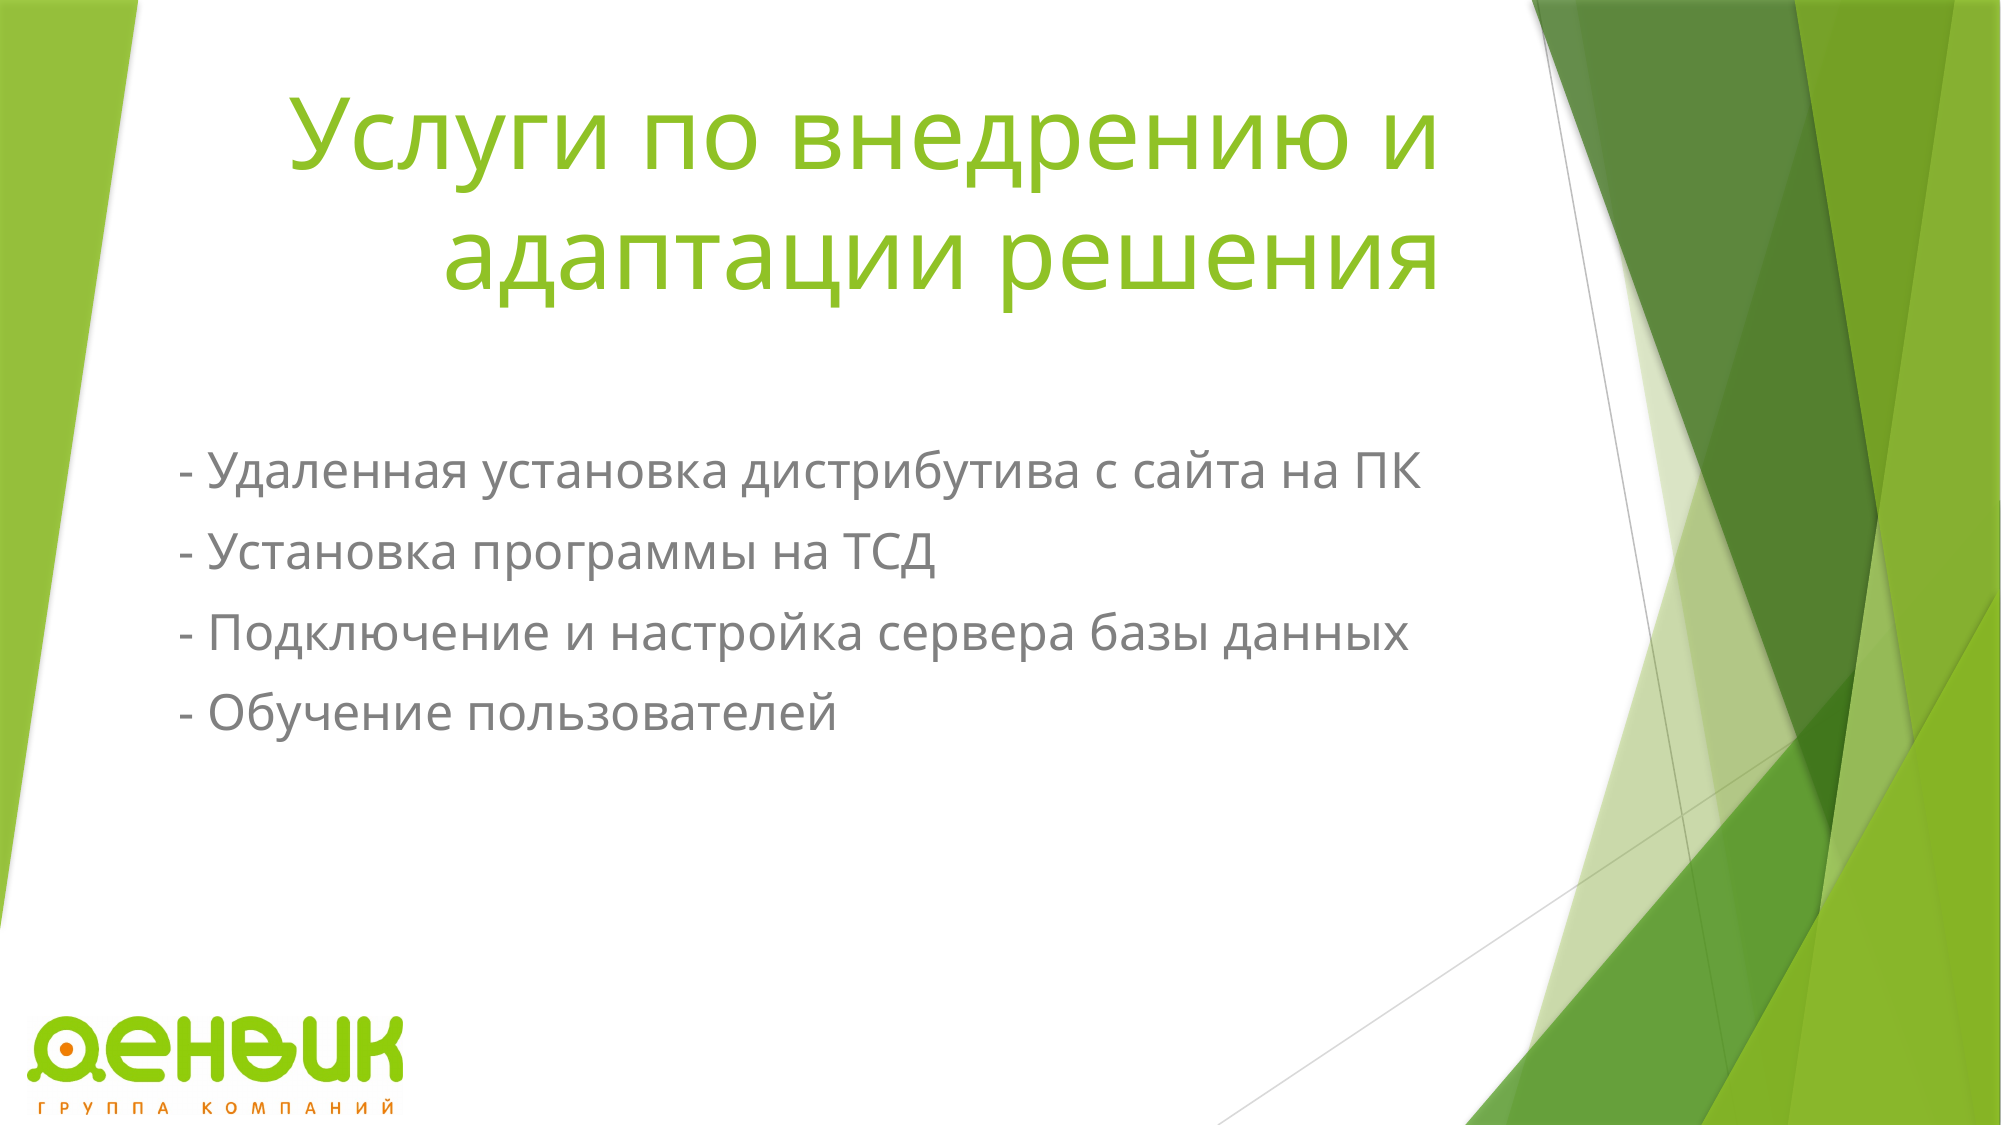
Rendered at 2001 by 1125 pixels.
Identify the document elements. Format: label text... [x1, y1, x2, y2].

title Услуги по внедрению и адаптации решения [238, 148, 1460, 317]
picture [26, 1016, 404, 1115]
subtitle - Удаленная установка дистрибутива с сайта на ПК - Установка программы на ТСД - Подключение и настройка сервера базы данных - Обучение пользователей [163, 430, 1534, 803]
